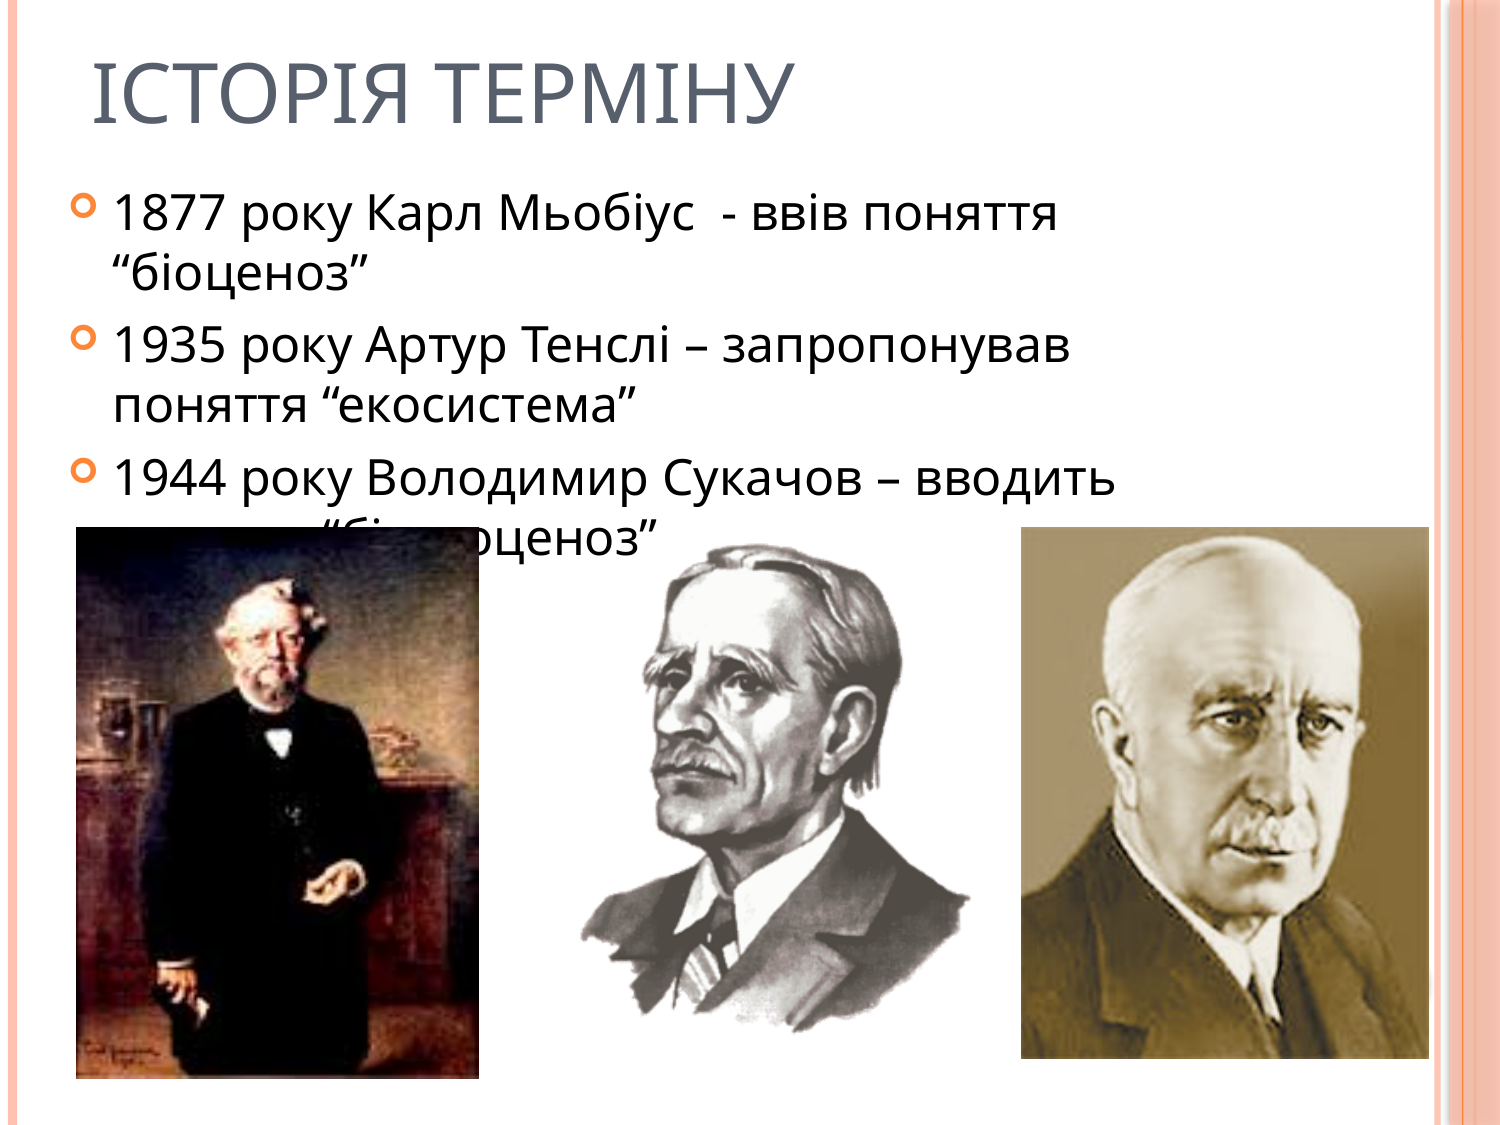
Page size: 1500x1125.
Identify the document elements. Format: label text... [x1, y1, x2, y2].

title Історія терміну [76, 0, 1302, 148]
list 1877 року Карл Мьобіус - ввів поняття “біоценоз” 1935 року Артур Тенслі – запропонував поняття “екосистема” 1944 року Володимир Сукачов – вводить поняття “біогеоценоз” [53, 172, 1279, 973]
picture [1021, 526, 1430, 1059]
picture [76, 526, 479, 1080]
picture [548, 526, 996, 1044]
